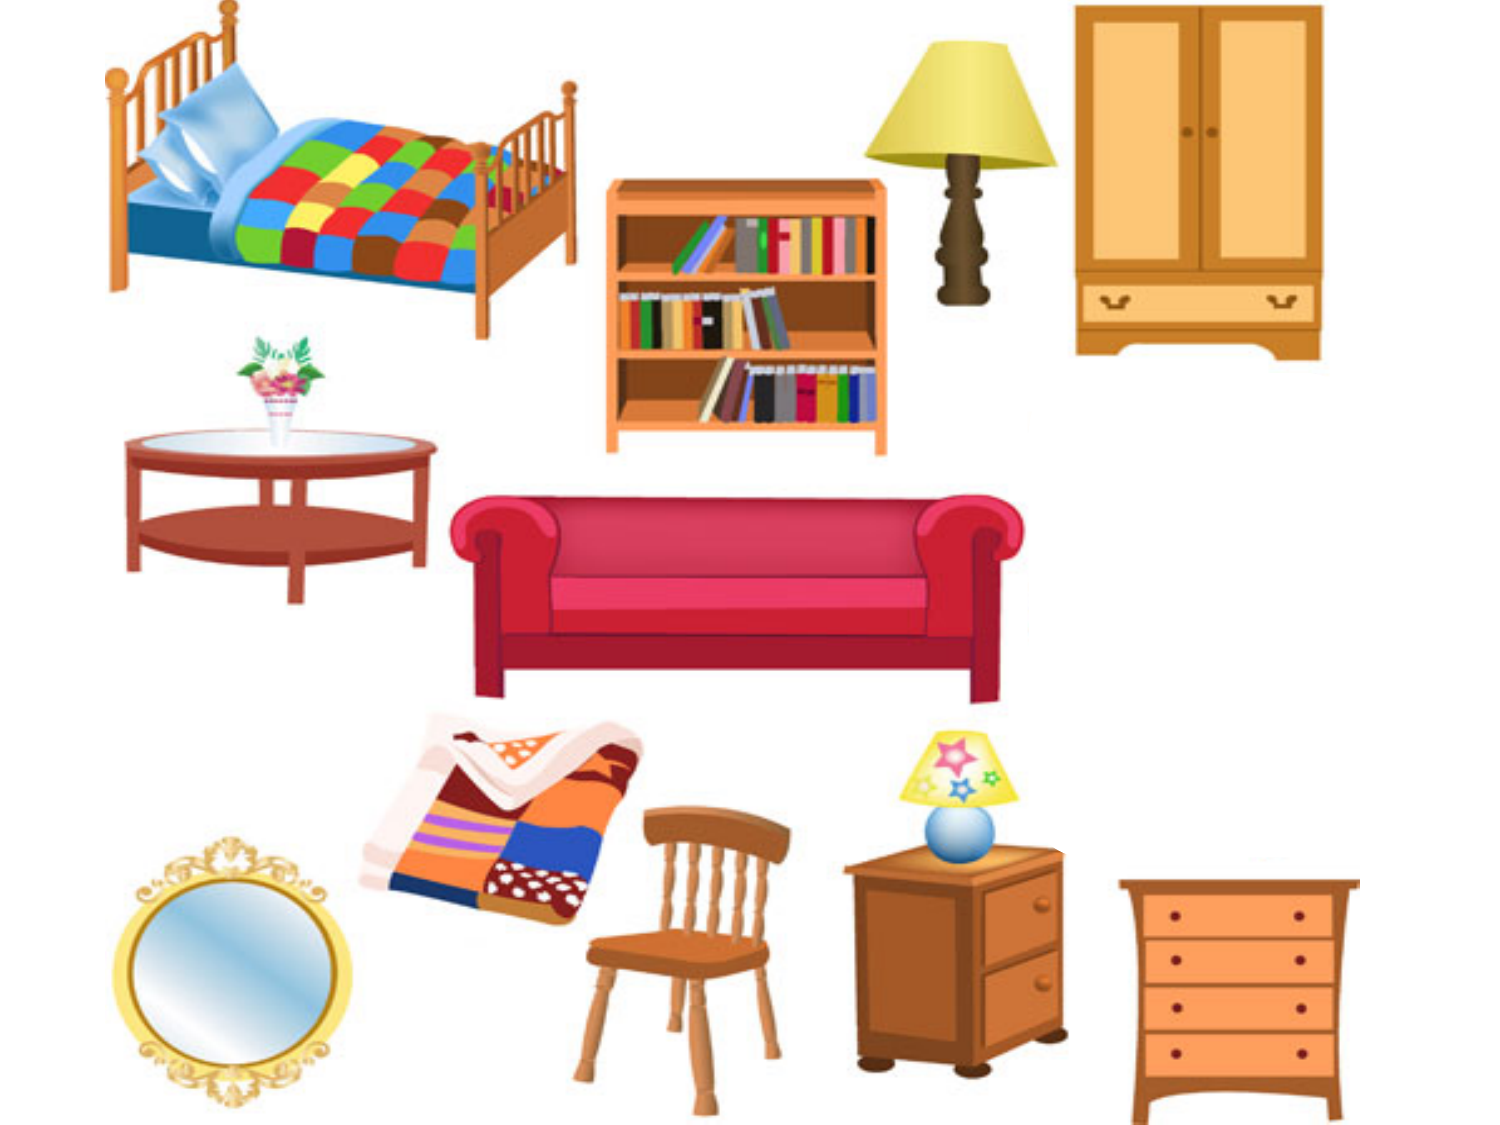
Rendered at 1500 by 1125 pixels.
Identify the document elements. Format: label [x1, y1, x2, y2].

picture [105, 0, 1360, 1125]
